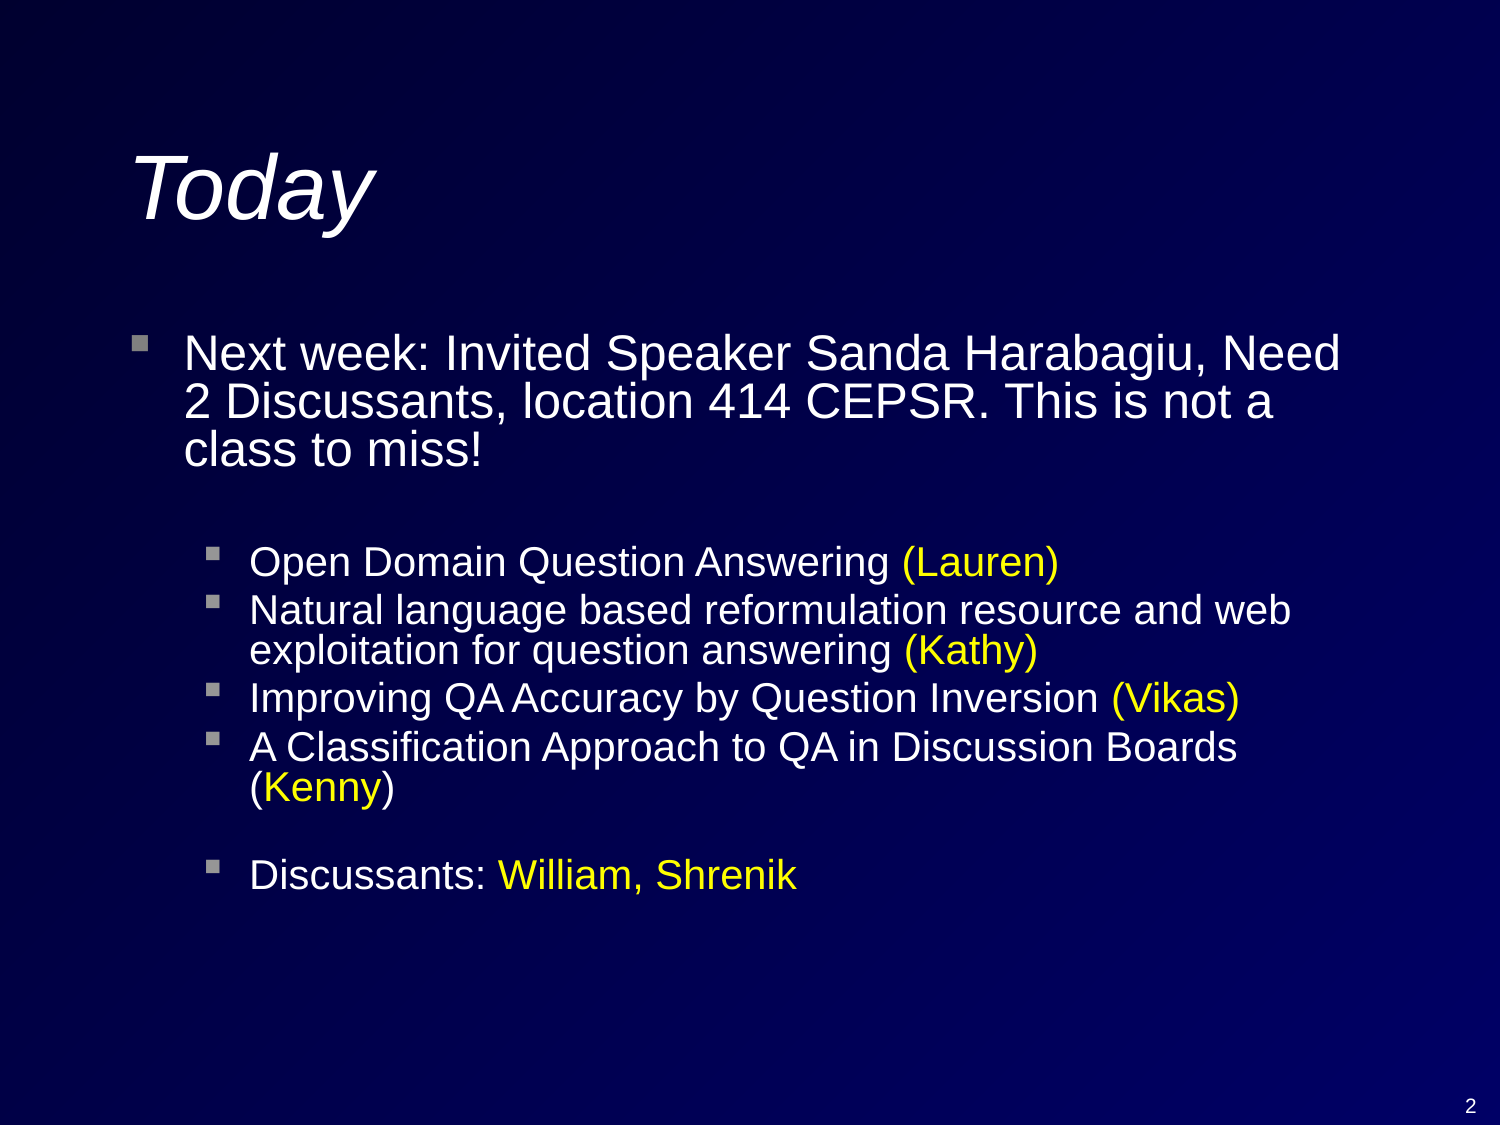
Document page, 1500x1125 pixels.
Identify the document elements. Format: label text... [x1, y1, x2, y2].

title Today [111, 77, 1388, 288]
list Next week: Invited Speaker Sanda Harabagiu, Need 2 Discussants, location 414 CEPSR. This is not a class to miss! Open Domain Question Answering (Lauren) Natural language based reformulation resource and web exploitation for question answering (Kathy) Improving QA Accuracy by Question Inversion (Vikas) A Classification Approach to QA in Discussion Boards (Kenny) Discussants: William, Shrenik [111, 324, 1388, 1001]
